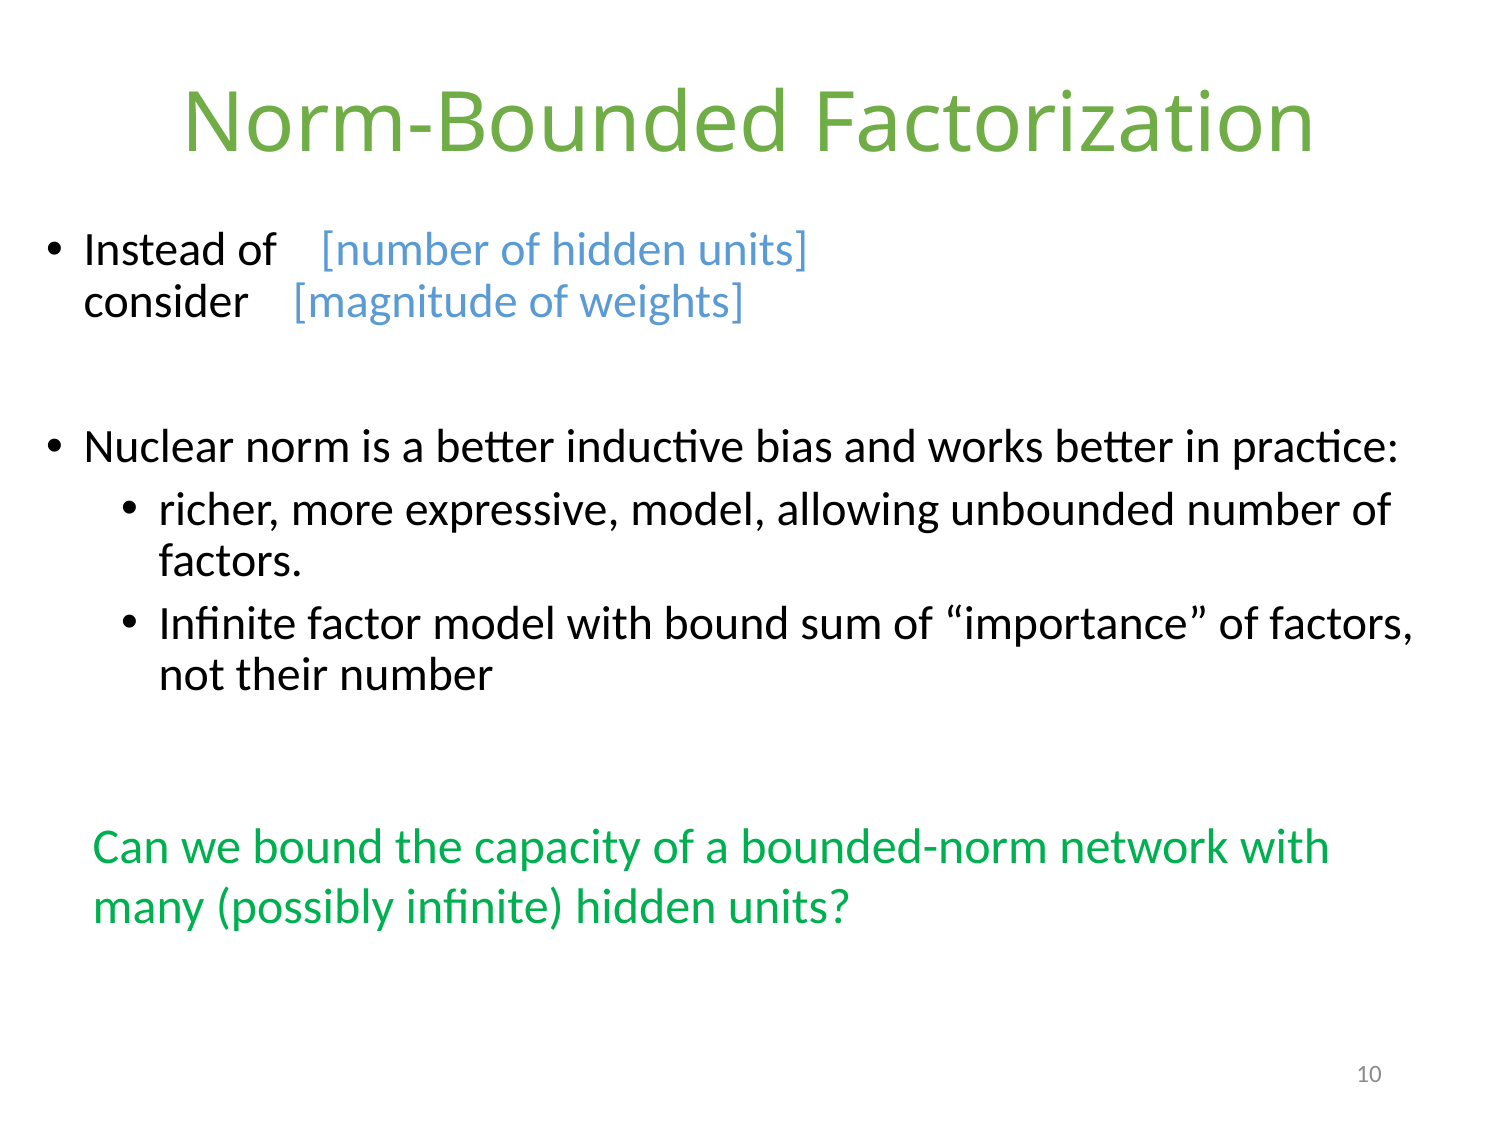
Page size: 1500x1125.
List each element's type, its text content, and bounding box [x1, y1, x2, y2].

title Norm-Bounded Factorization [103, 16, 1397, 234]
text_box Can we bound the capacity of a bounded-norm network with many (possibly infinite) hidden units? [78, 805, 1422, 941]
slide_number 10 [1059, 1042, 1397, 1103]
